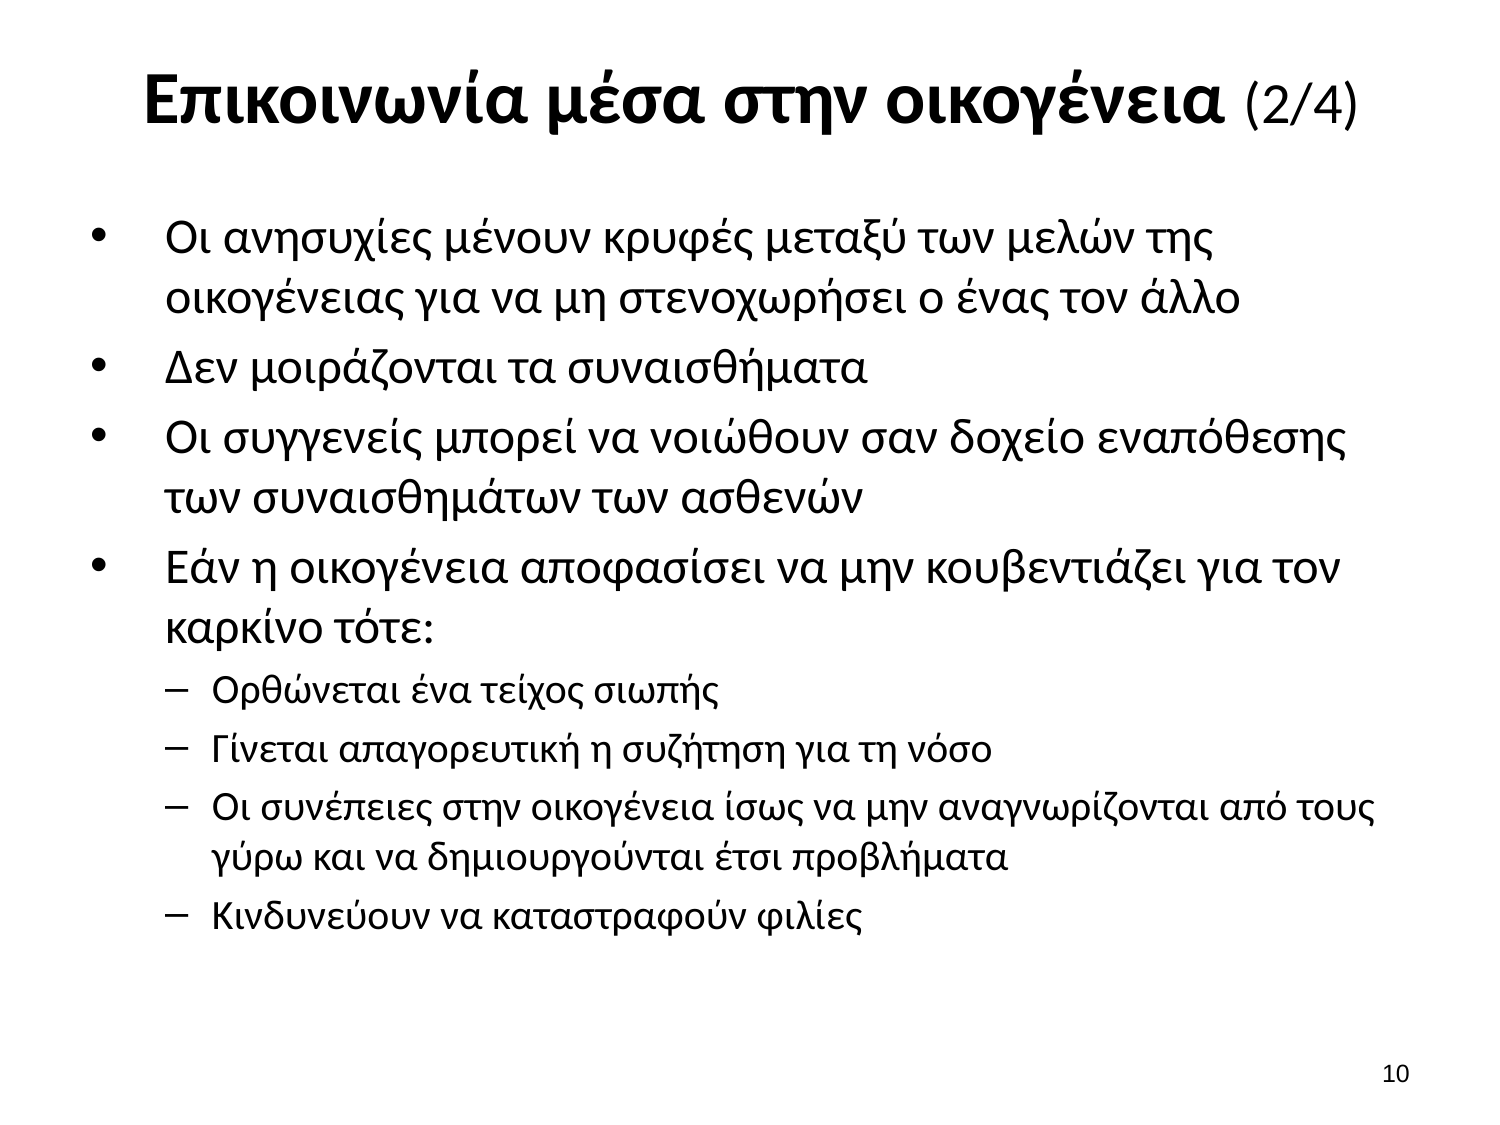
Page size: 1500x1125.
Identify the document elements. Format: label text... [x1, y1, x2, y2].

list Οι ανησυχίες μένουν κρυφές μεταξύ των μελών της οικογένειας για να μη στενοχωρήσει ο ένας τον άλλο Δεν μοιράζονται τα συναισθήματα Οι συγγενείς μπορεί να νοιώθουν σαν δοχείο εναπόθεσης των συναισθημάτων των ασθενών Εάν η οικογένεια αποφασίσει να μην κουβεντιάζει για τον καρκίνο τότε: Ορθώνεται ένα τείχος σιωπής Γίνεται απαγορευτική η συζήτηση για τη νόσο Οι συνέπειες στην οικογένεια ίσως να μην αναγνωρίζονται από τους γύρω και να δημιουργούνται έτσι προβλήματα Κινδυνεύουν να καταστραφούν φιλίες [75, 196, 1425, 1024]
title Επικοινωνία μέσα στην οικογένεια (2/4) [76, 19, 1427, 169]
slide_number 9 [1074, 1042, 1425, 1103]
